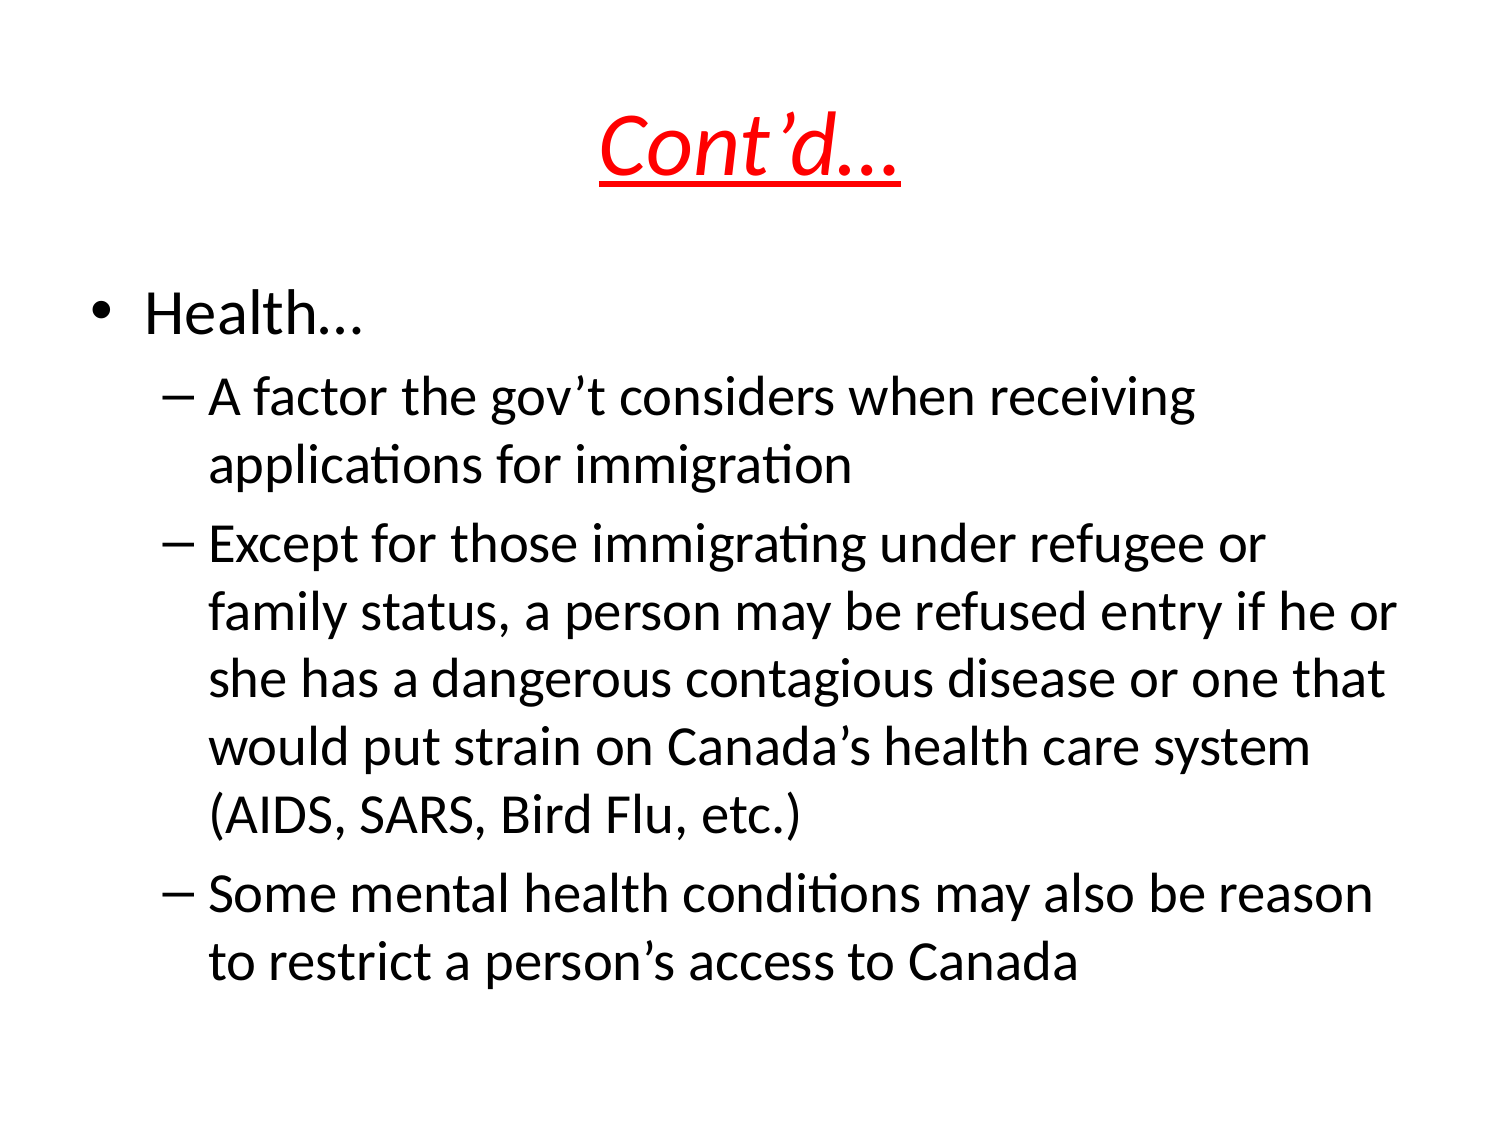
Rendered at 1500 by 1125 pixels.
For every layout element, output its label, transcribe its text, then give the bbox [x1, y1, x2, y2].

title Cont’d… [75, 45, 1425, 233]
list Health… A factor the gov’t considers when receiving applications for immigration Except for those immigrating under refugee or family status, a person may be refused entry if he or she has a dangerous contagious disease or one that would put strain on Canada’s health care system (AIDS, SARS, Bird Flu, etc.) Some mental health conditions may also be reason to restrict a person’s access to Canada [75, 262, 1425, 1005]
